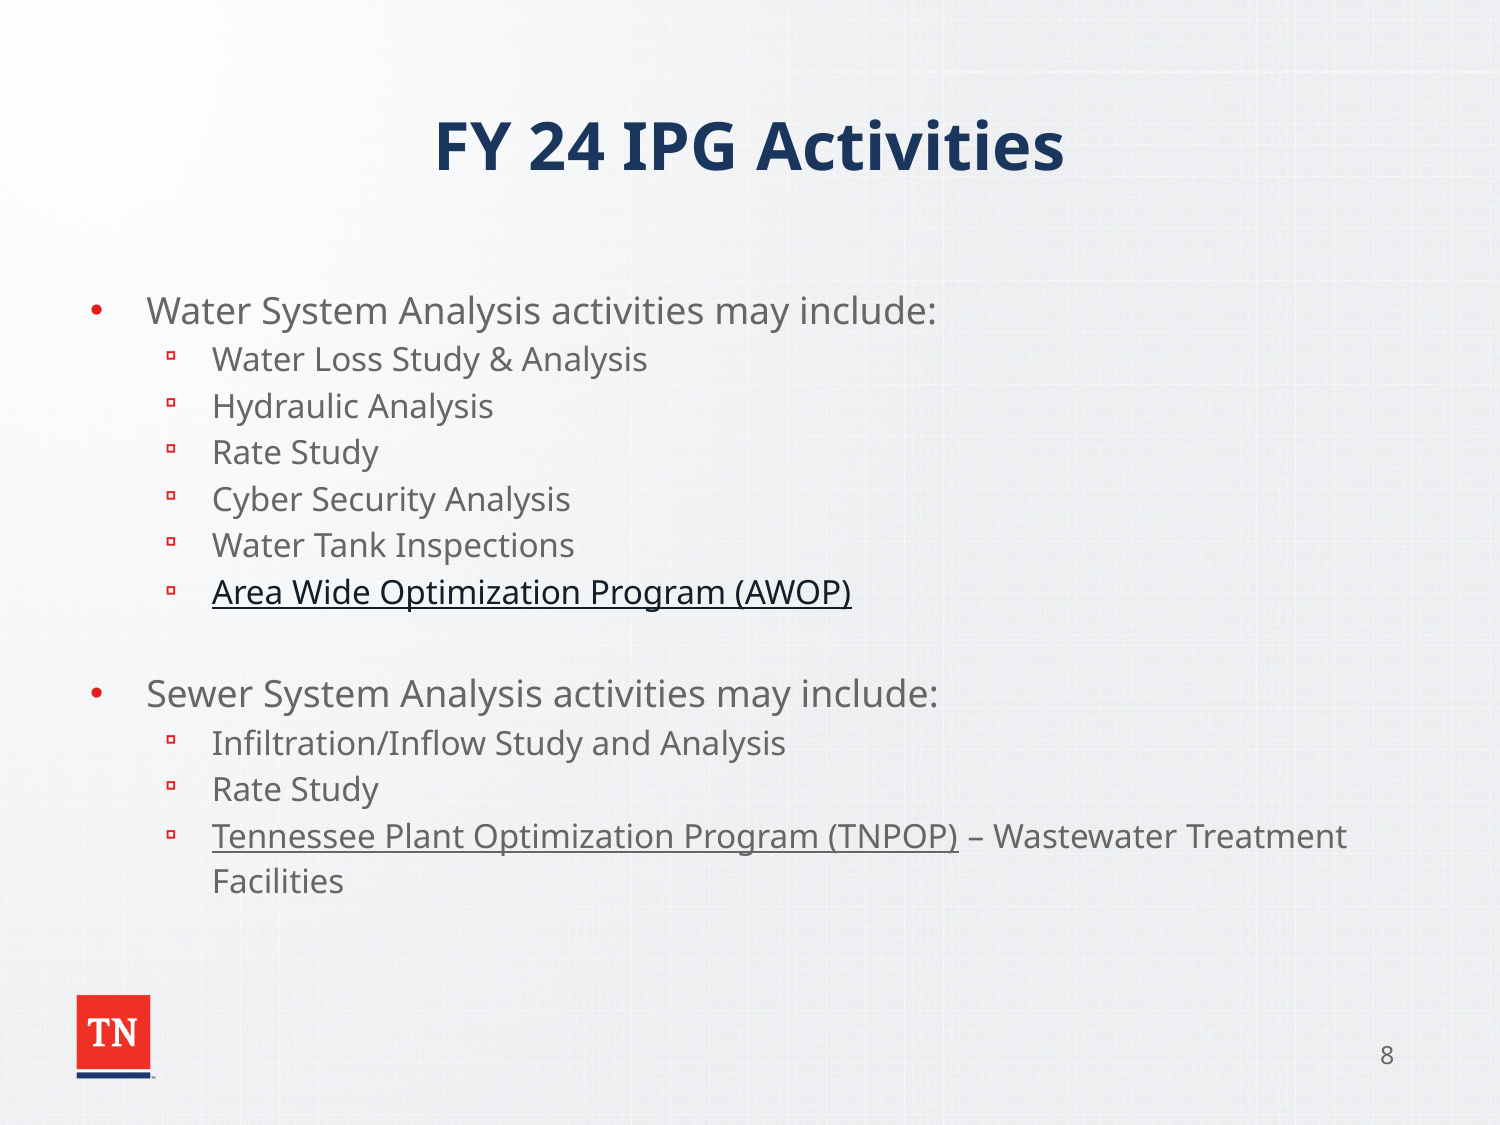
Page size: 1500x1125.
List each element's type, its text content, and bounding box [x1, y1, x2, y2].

title FY 24 IPG Activities [75, 50, 1425, 238]
picture [0, 0, 1500, 1125]
list Water System Analysis activities may include: Water Loss Study & Analysis Hydraulic Analysis Rate Study Cyber Security Analysis Water Tank Inspections Area Wide Optimization Program (AWOP) Sewer System Analysis activities may include: Infiltration/Inflow Study and Analysis Rate Study Tennessee Plant Optimization Program (TNPOP) – Wastewater Treatment Facilities [75, 279, 1425, 963]
